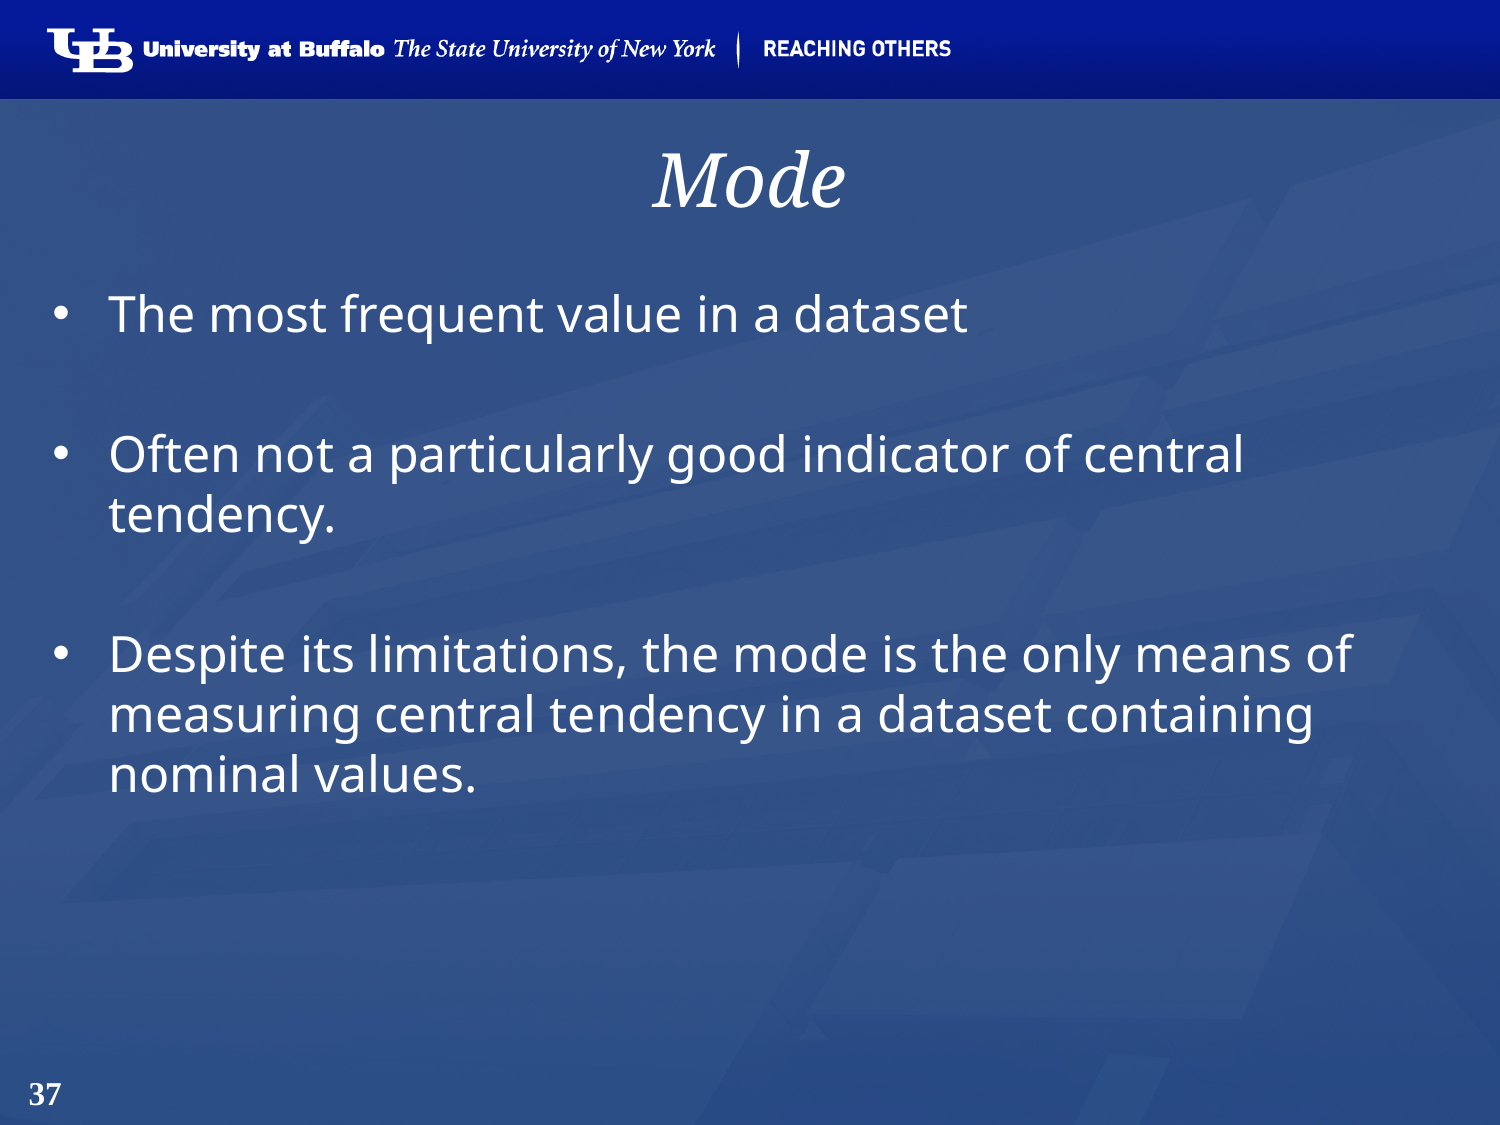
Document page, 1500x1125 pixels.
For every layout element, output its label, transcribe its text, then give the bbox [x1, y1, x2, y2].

list The most frequent value in a dataset Often not a particularly good indicator of central tendency. Despite its limitations, the mode is the only means of measuring central tendency in a dataset containing nominal values. [37, 275, 1463, 1088]
title Mode [37, 125, 1463, 250]
picture [0, 0, 1500, 99]
